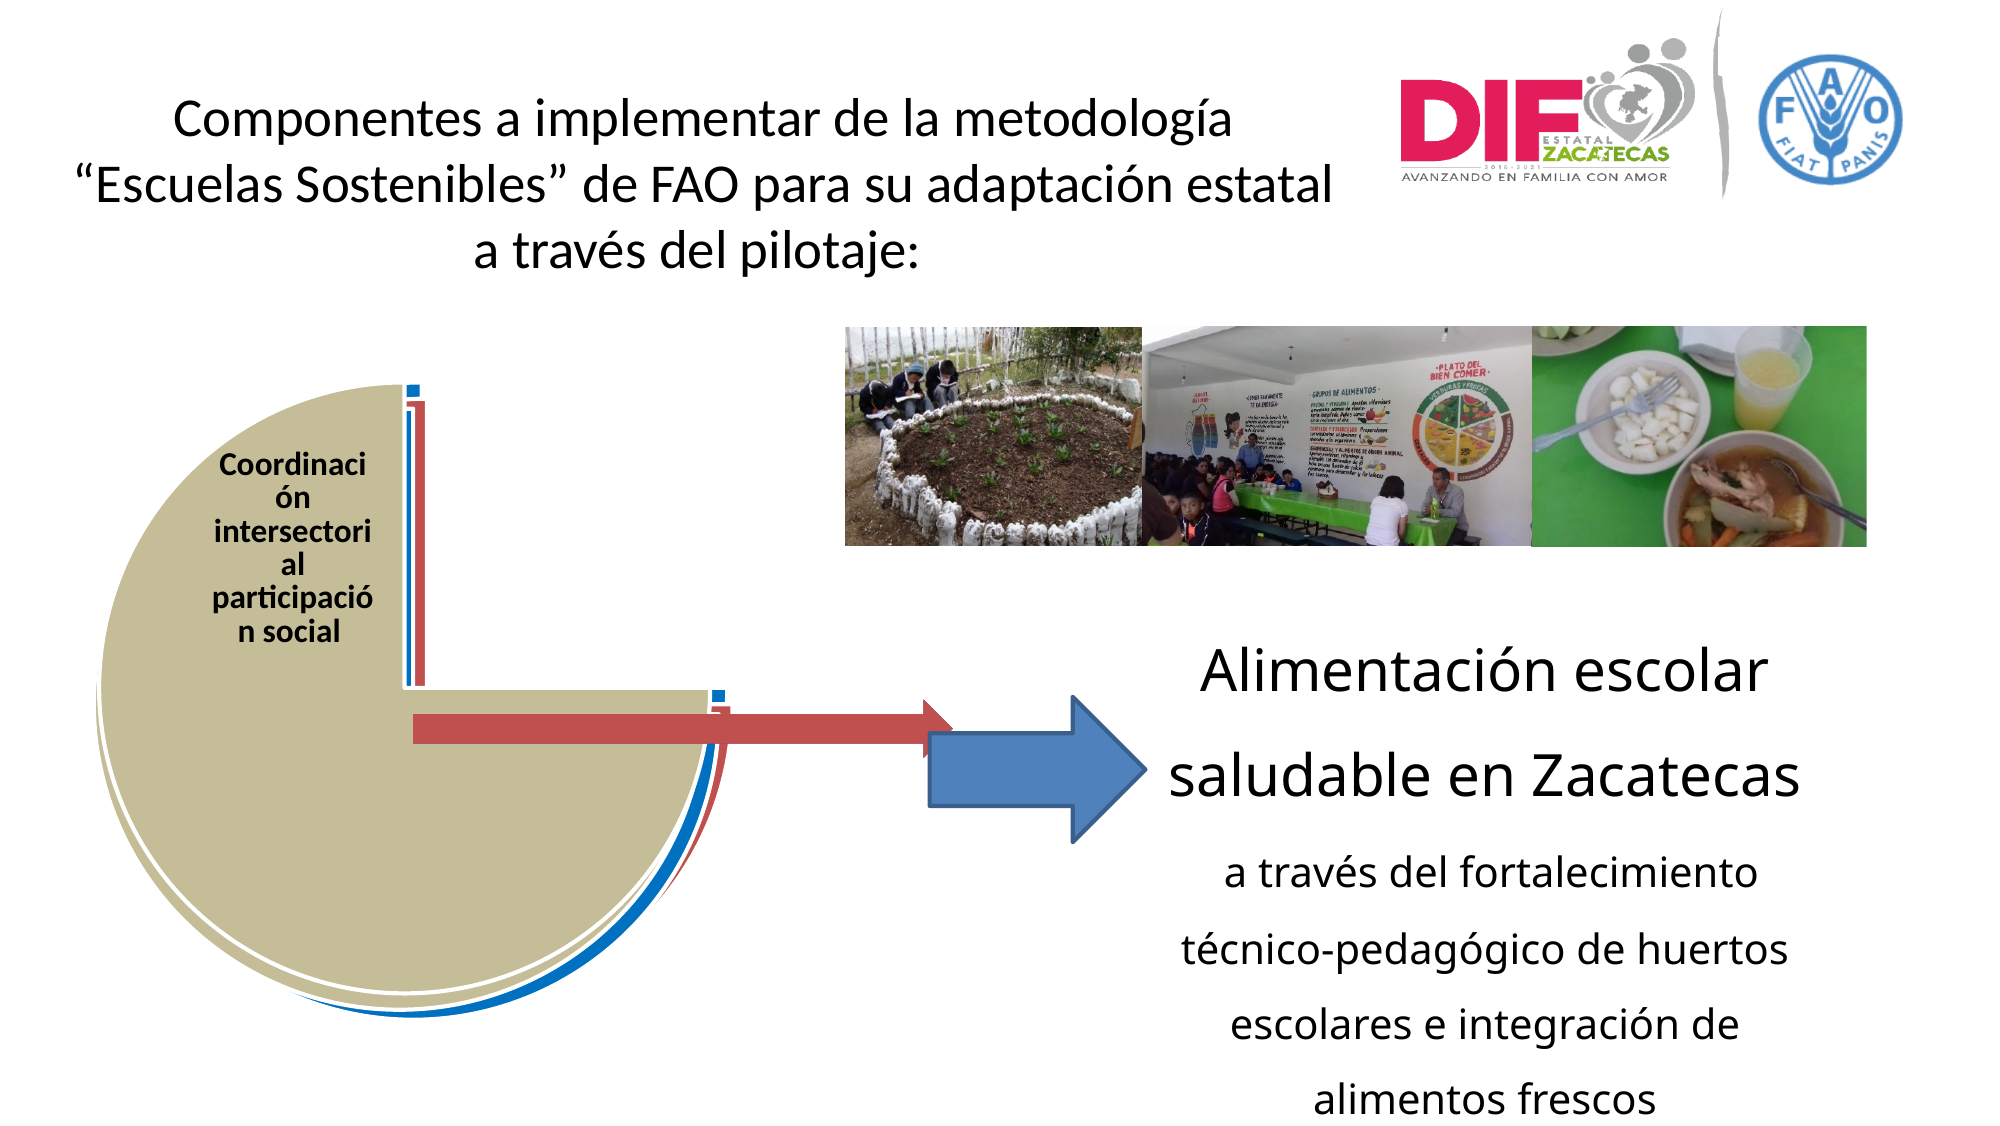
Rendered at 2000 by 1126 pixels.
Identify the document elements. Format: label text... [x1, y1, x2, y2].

title Componentes a implementar de la metodología “Escuelas Sostenibles” de FAO para su adaptación estatal a través del pilotaje: [50, 71, 1358, 290]
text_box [0, 290, 953, 1019]
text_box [1401, 0, 1922, 212]
text_box [958, 694, 1140, 845]
picture [844, 326, 1867, 547]
text_box Alimentación escolar saludable en Zacatecas a través del fortalecimiento técnico-pedagógico de huertos escolares e integración de alimentos frescos [1140, 590, 1829, 1126]
